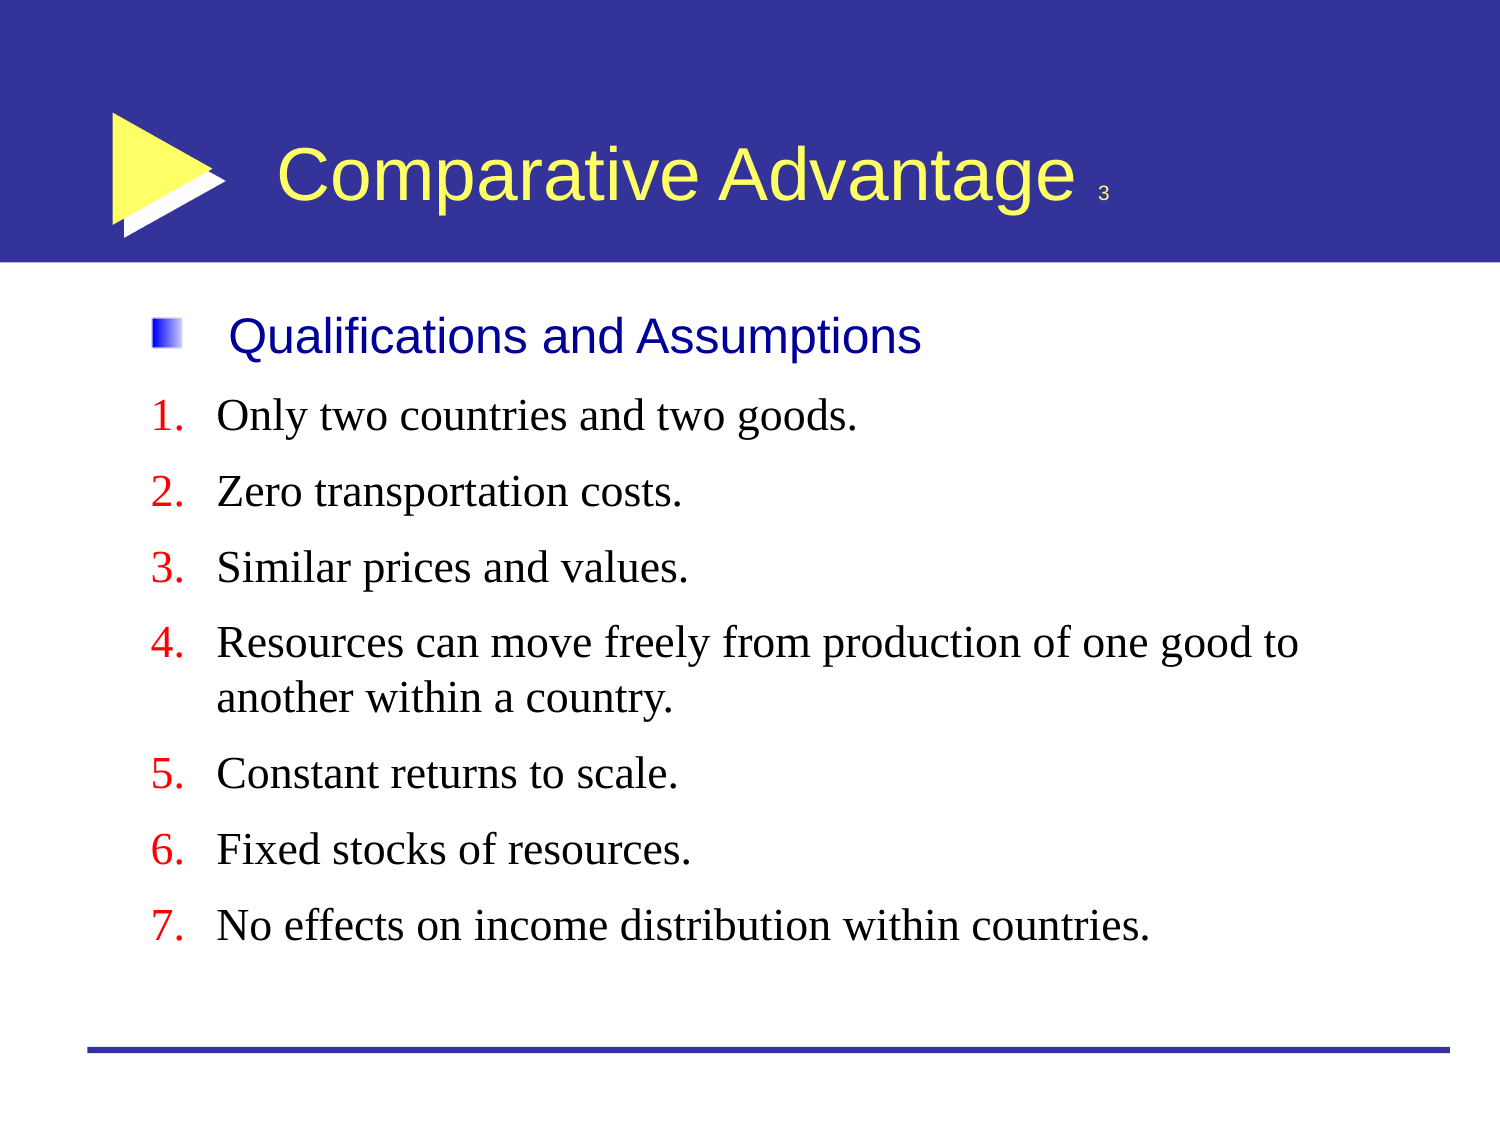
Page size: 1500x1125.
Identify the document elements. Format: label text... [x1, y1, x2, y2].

picture [150, 316, 186, 352]
list Qualifications and Assumptions Only two countries and two goods. Zero transportation costs. Similar prices and values. Resources can move freely from production of one good to another within a country. Constant returns to scale. Fixed stocks of resources. No effects on income distribution within countries. [135, 296, 1388, 1000]
title Comparative Advantage 3 [261, 90, 1239, 251]
